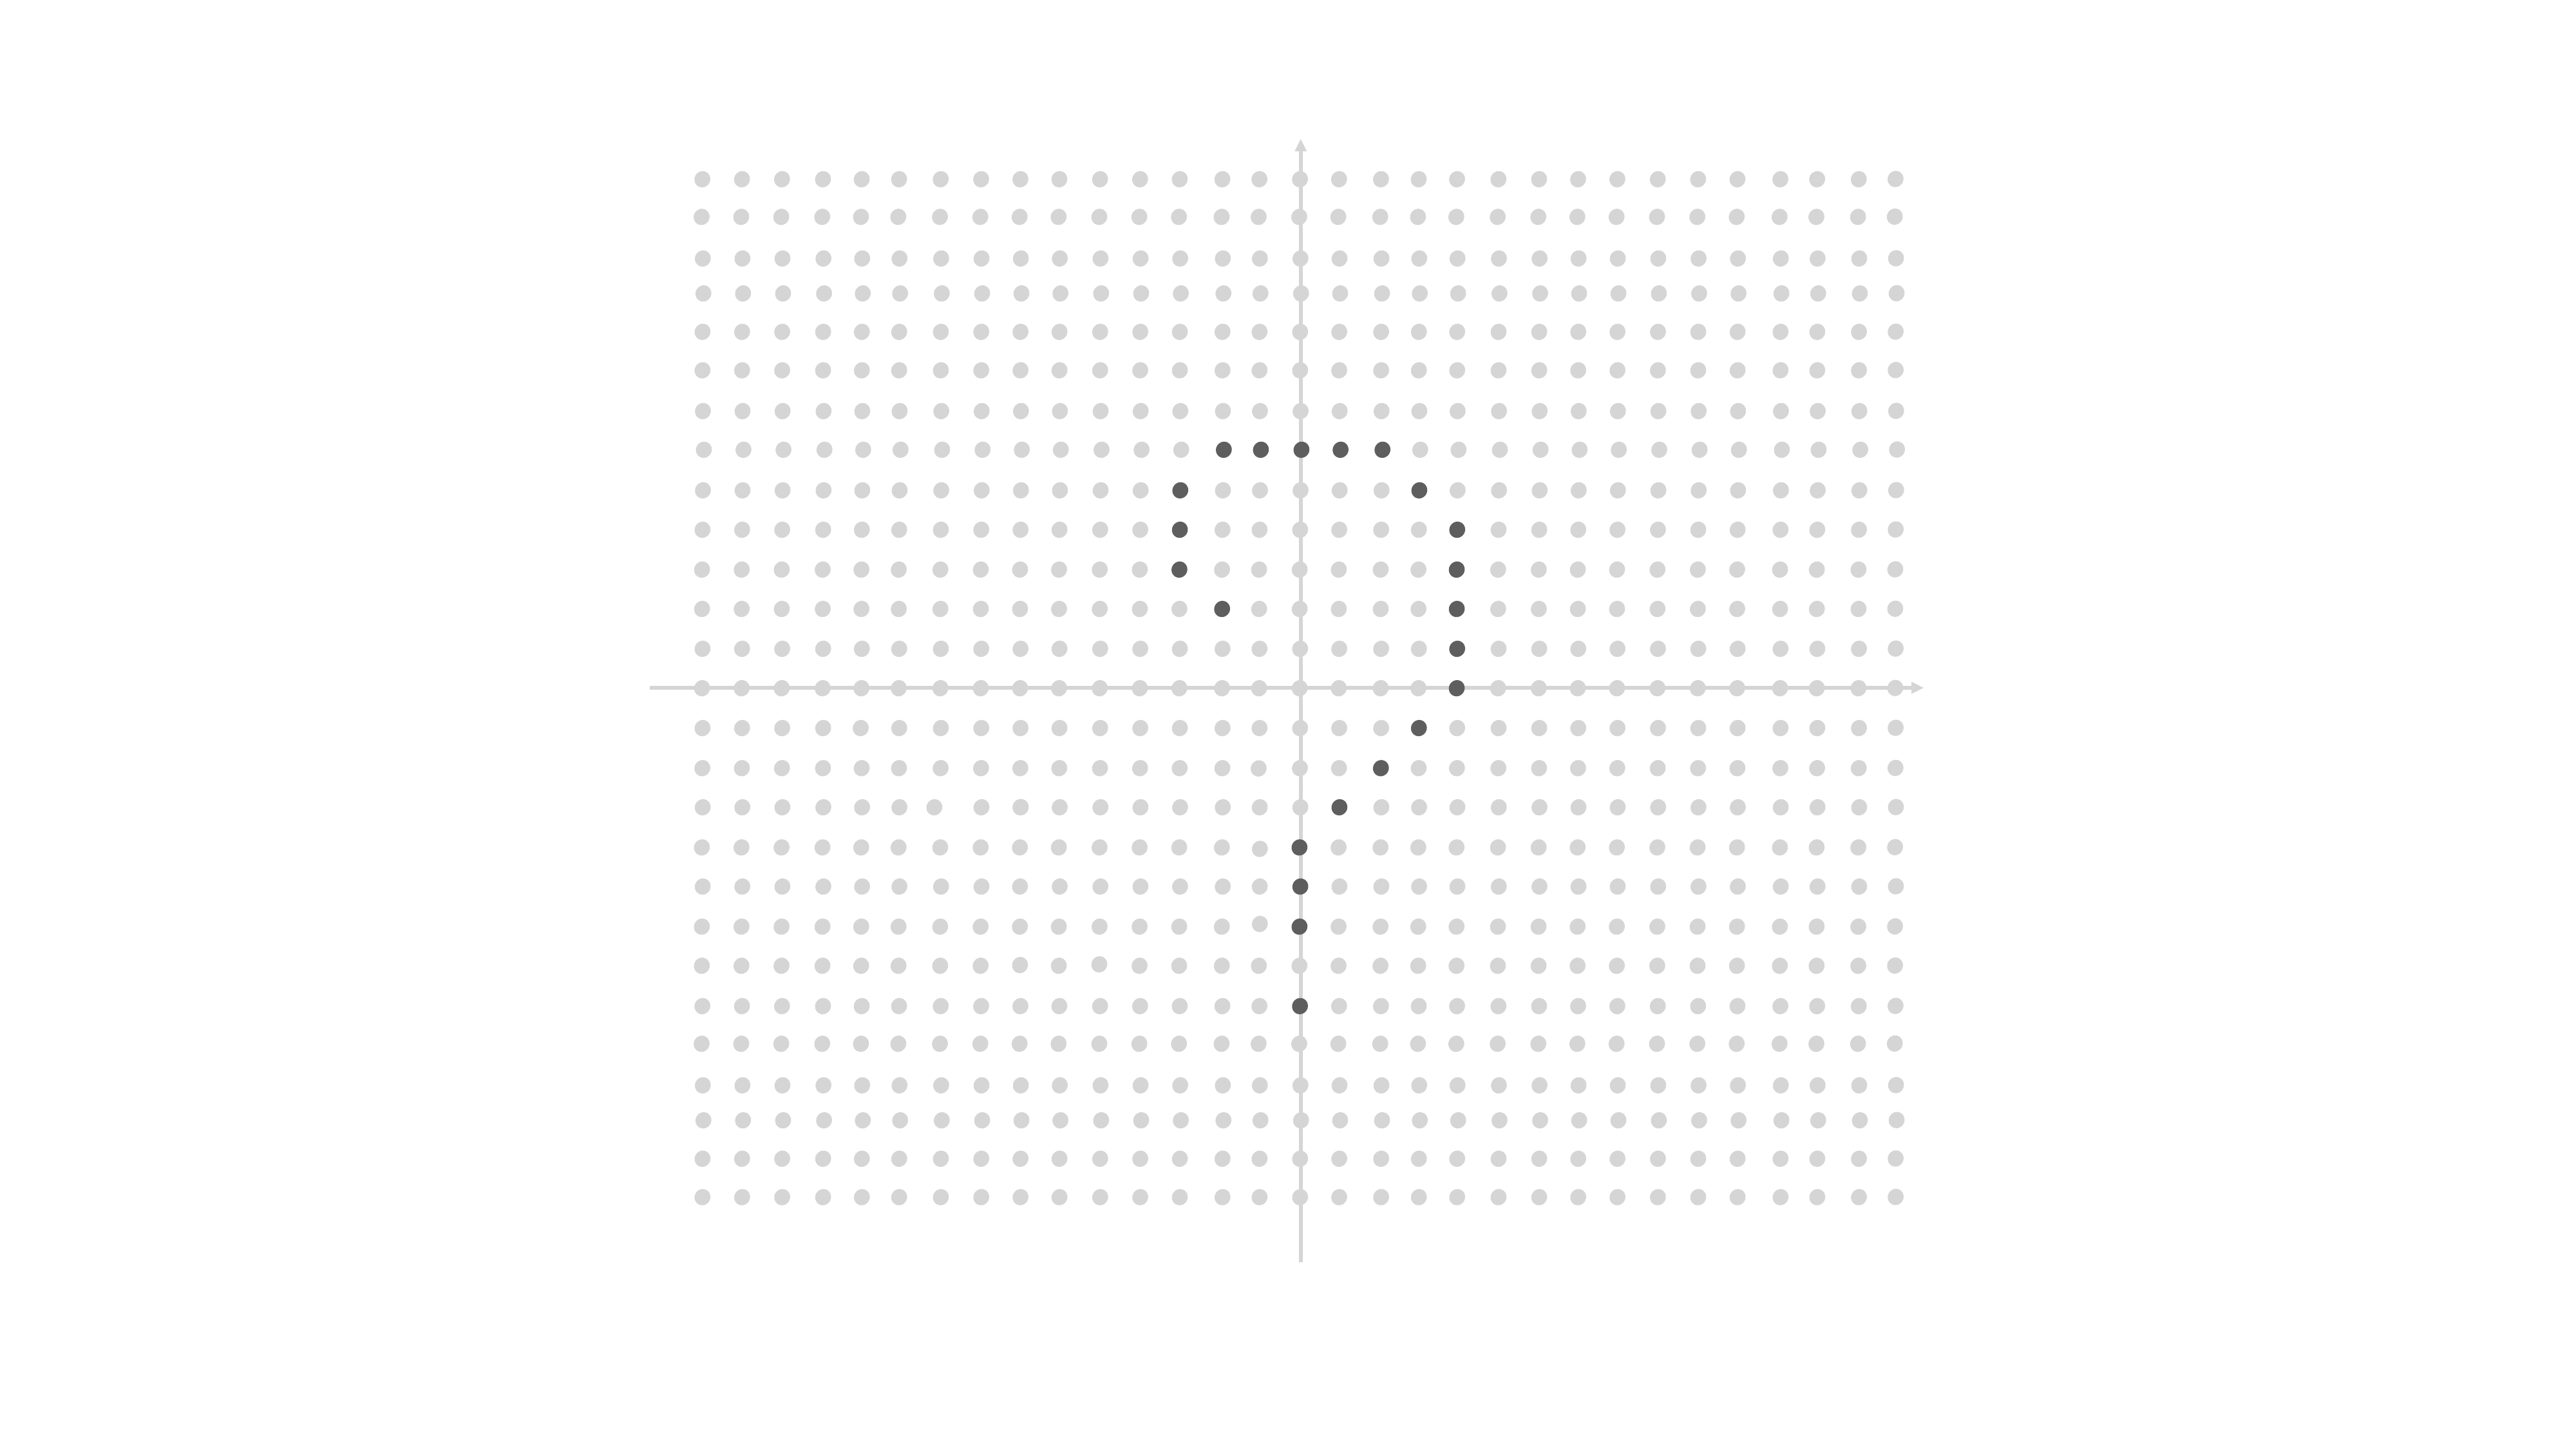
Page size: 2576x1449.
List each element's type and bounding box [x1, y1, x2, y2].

text_box [649, 138, 1924, 1263]
